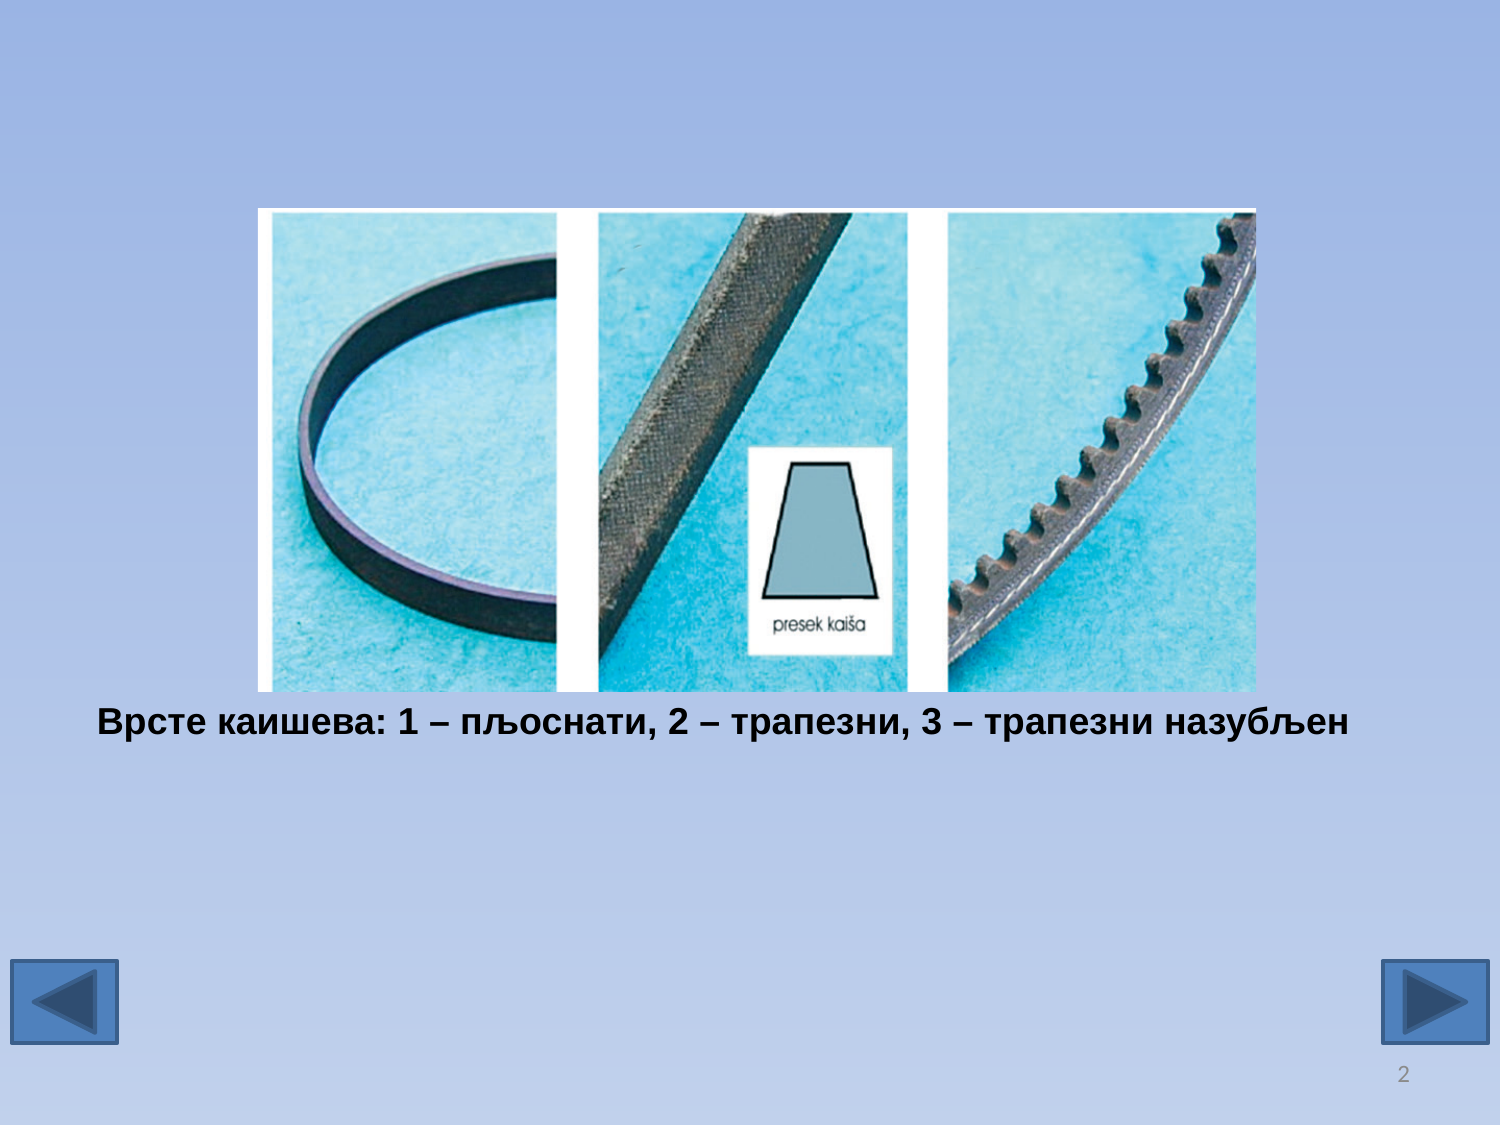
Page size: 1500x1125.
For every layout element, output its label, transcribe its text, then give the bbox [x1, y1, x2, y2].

text_box Врсте каишева: 1 – пљоснати, 2 – трапезни, 3 – трапезни назубљен [82, 689, 1500, 750]
text_box [10, 959, 119, 1045]
picture [257, 208, 1257, 693]
slide_number 2 [1074, 1042, 1425, 1103]
text_box [1381, 959, 1490, 1045]
